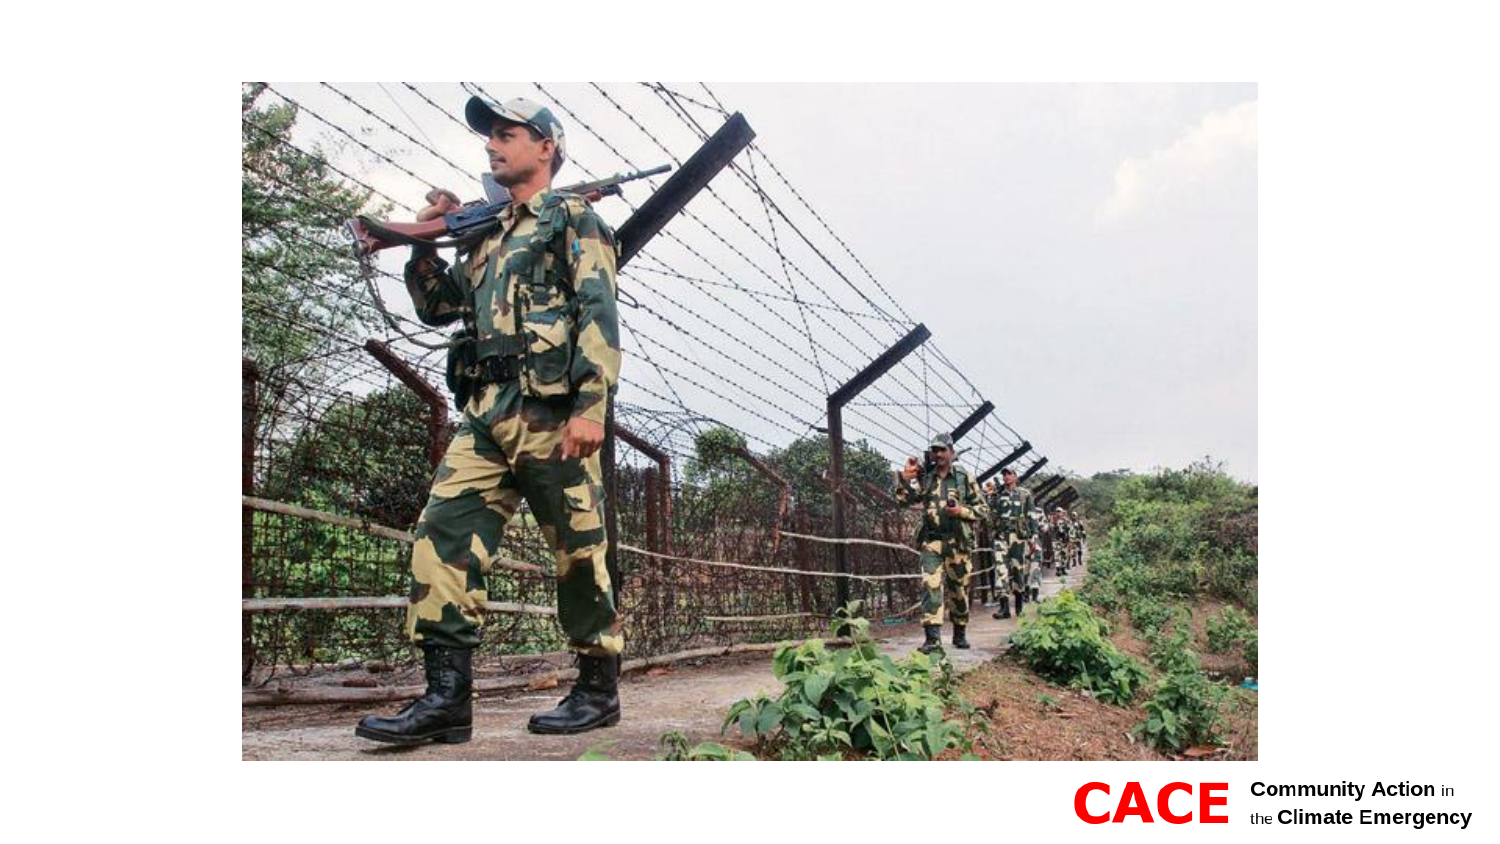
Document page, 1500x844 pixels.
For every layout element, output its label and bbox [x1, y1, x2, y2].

picture [241, 82, 1500, 844]
